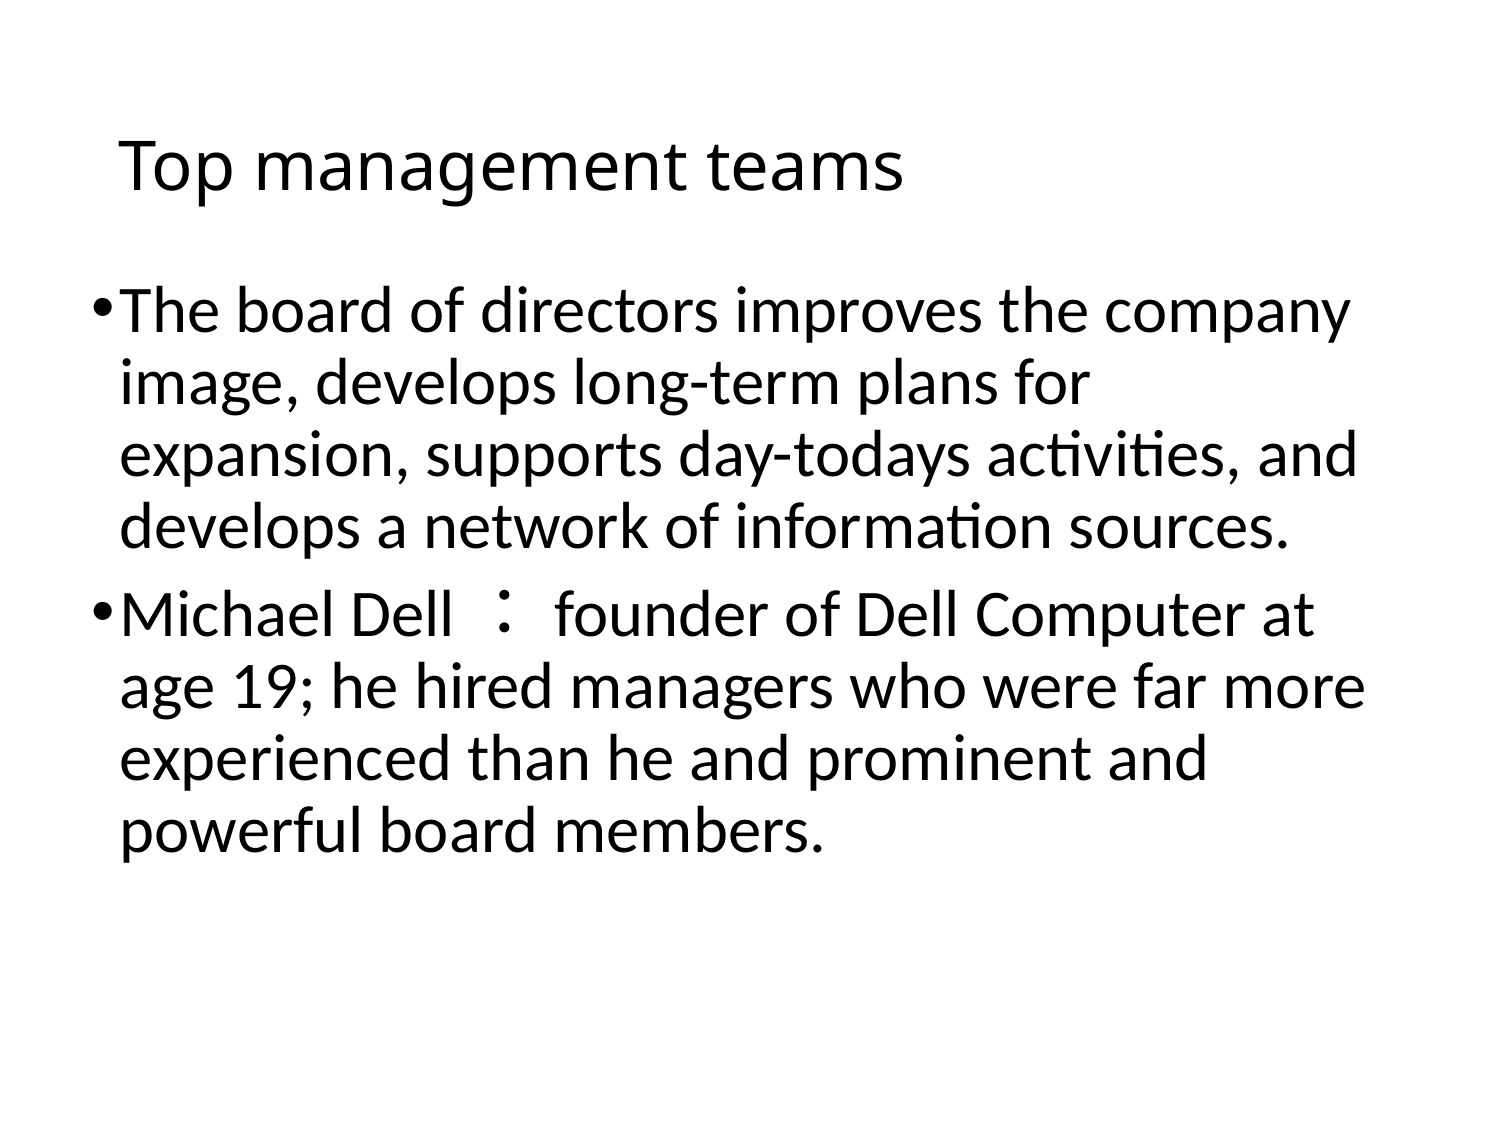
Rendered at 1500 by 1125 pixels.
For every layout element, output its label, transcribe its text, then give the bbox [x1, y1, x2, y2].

list The board of directors improves the company image, develops long-term plans for expansion, supports day-todays activities, and develops a network of information sources. Michael Dell：founder of Dell Computer at age 19; he hired managers who were far more experienced than he and prominent and powerful board members. [76, 267, 1412, 1012]
title Top management teams [103, 59, 1397, 267]
